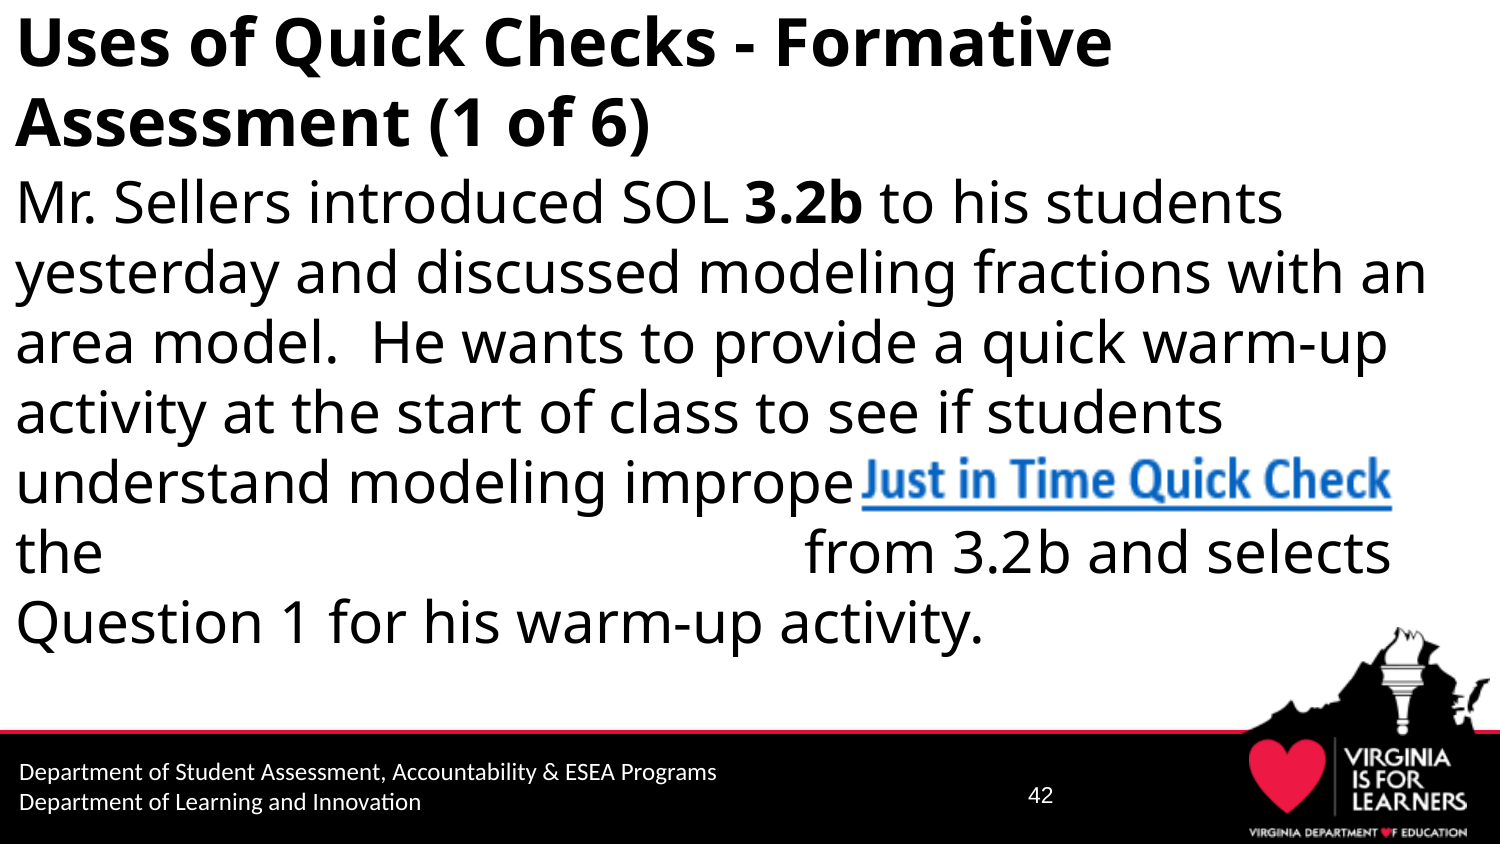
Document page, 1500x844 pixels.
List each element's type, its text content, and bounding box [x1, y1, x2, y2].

title Uses of Quick Checks - Formative Assessment (1 of 6) [0, 0, 1500, 157]
text_box 42 [1013, 772, 1071, 815]
list Mr. Sellers introduced SOL 3.2b to his students yesterday and discussed modeling fractions with an area model. He wants to provide a quick warm-up activity at the start of class to see if students understand modeling improper fractions. He uses the from 3.2b and selects Question 1 for his warm-up activity. [0, 157, 1500, 661]
picture [1249, 737, 1467, 838]
picture [1240, 661, 1490, 736]
picture [855, 441, 1429, 524]
